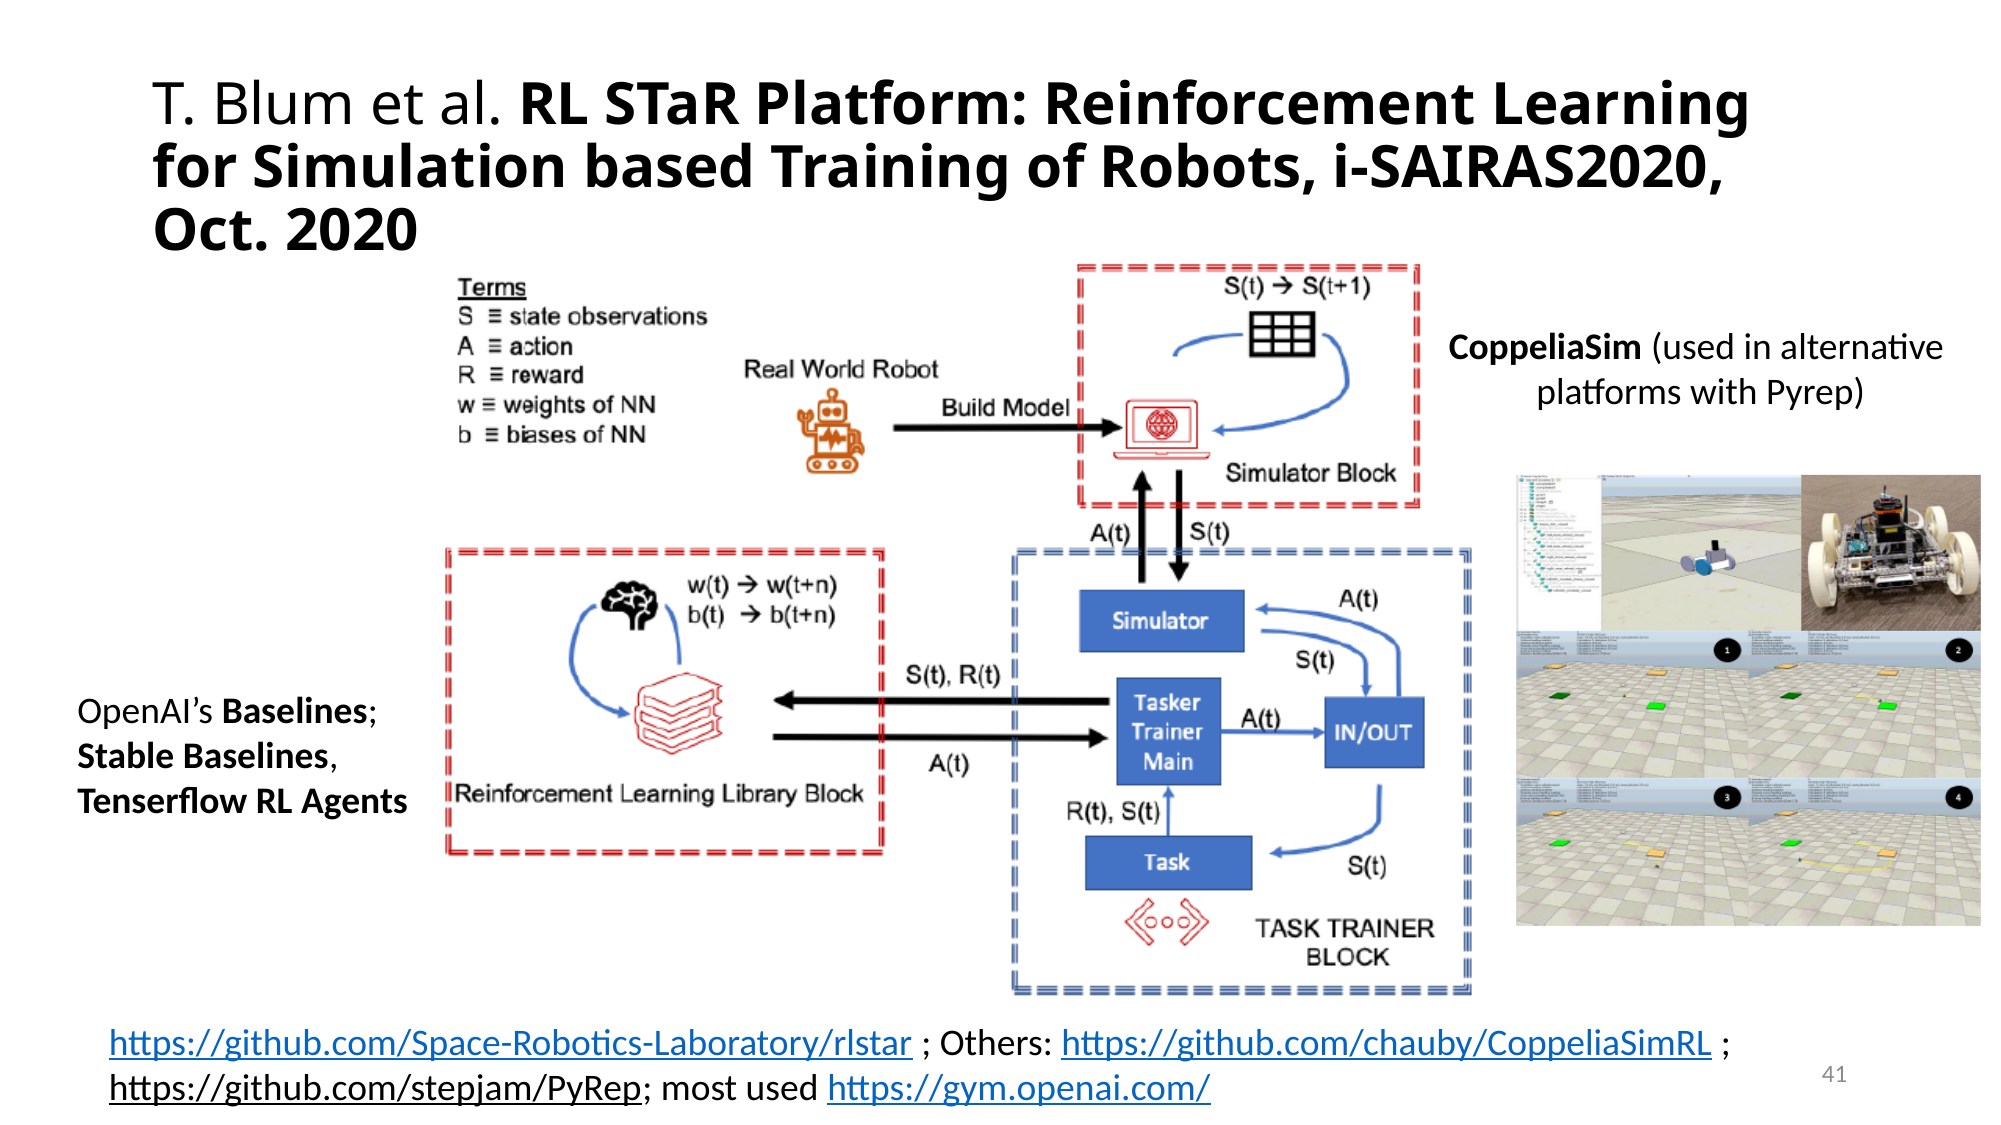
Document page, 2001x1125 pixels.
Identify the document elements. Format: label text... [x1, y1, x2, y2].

text_box https://github.com/Space-Robotics-Laboratory/rlstar ; Others: https://github.com/chauby/CoppeliaSimRL ; https://github.com/stepjam/PyRep; most used https://gym.openai.com/ [94, 1010, 1746, 1116]
slide_number 41 [1746, 1042, 1863, 1103]
text_box OpenAI’s Baselines; Stable Baselines, Tenserflow RL Agents [62, 678, 419, 829]
title T. Blum et al. RL STaR Platform: Reinforcement Learning for Simulation based Training of Robots, i-SAIRAS2020, Oct. 2020. [137, 59, 1863, 278]
picture [419, 230, 2000, 1019]
text_box CoppeliaSim (used in alternative platforms with Pyrep) [1511, 314, 1968, 420]
